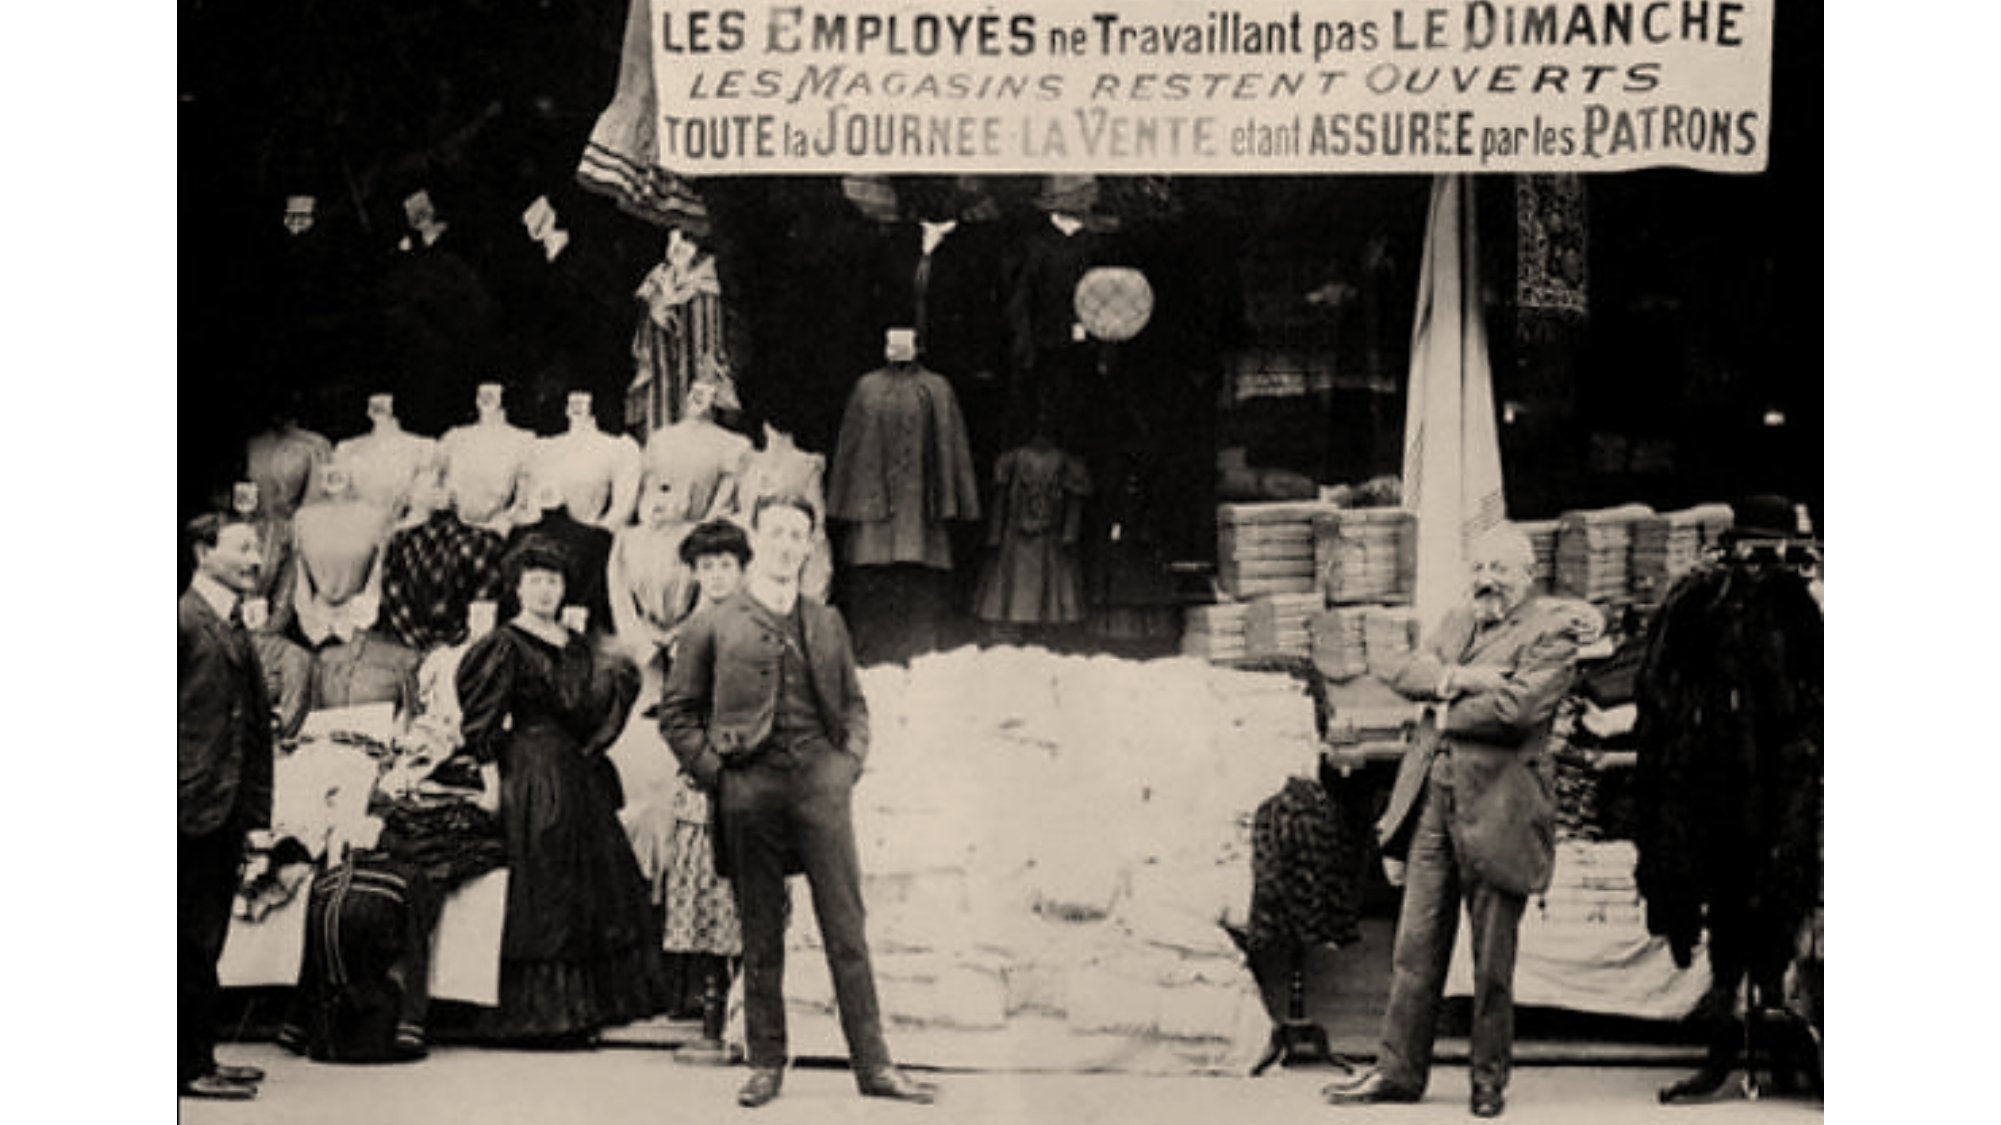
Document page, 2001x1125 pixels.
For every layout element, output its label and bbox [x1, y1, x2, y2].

picture [177, 0, 1824, 1125]
